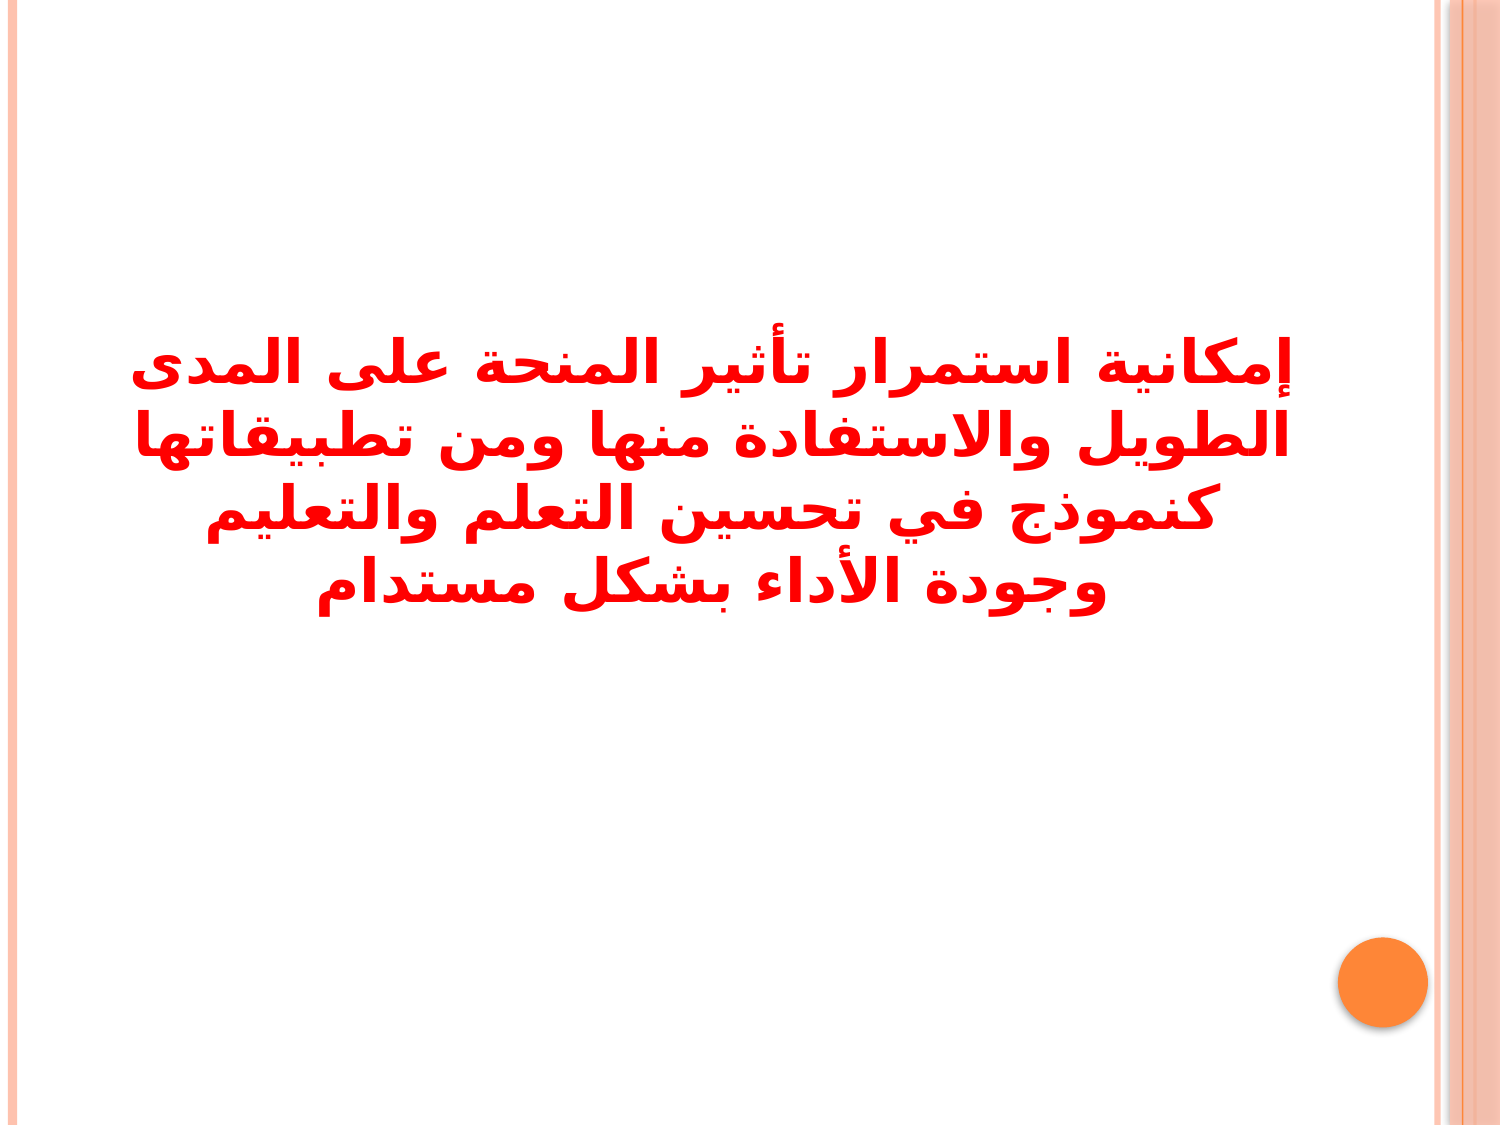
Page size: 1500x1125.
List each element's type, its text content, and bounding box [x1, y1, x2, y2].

title إمكانية استمرار تأثير المنحة على المدى الطويل والاستفادة منها ومن تطبيقاتها كنموذج في تحسين التعلم والتعليم وجودة الأداء بشكل مستدام [100, 314, 1326, 622]
